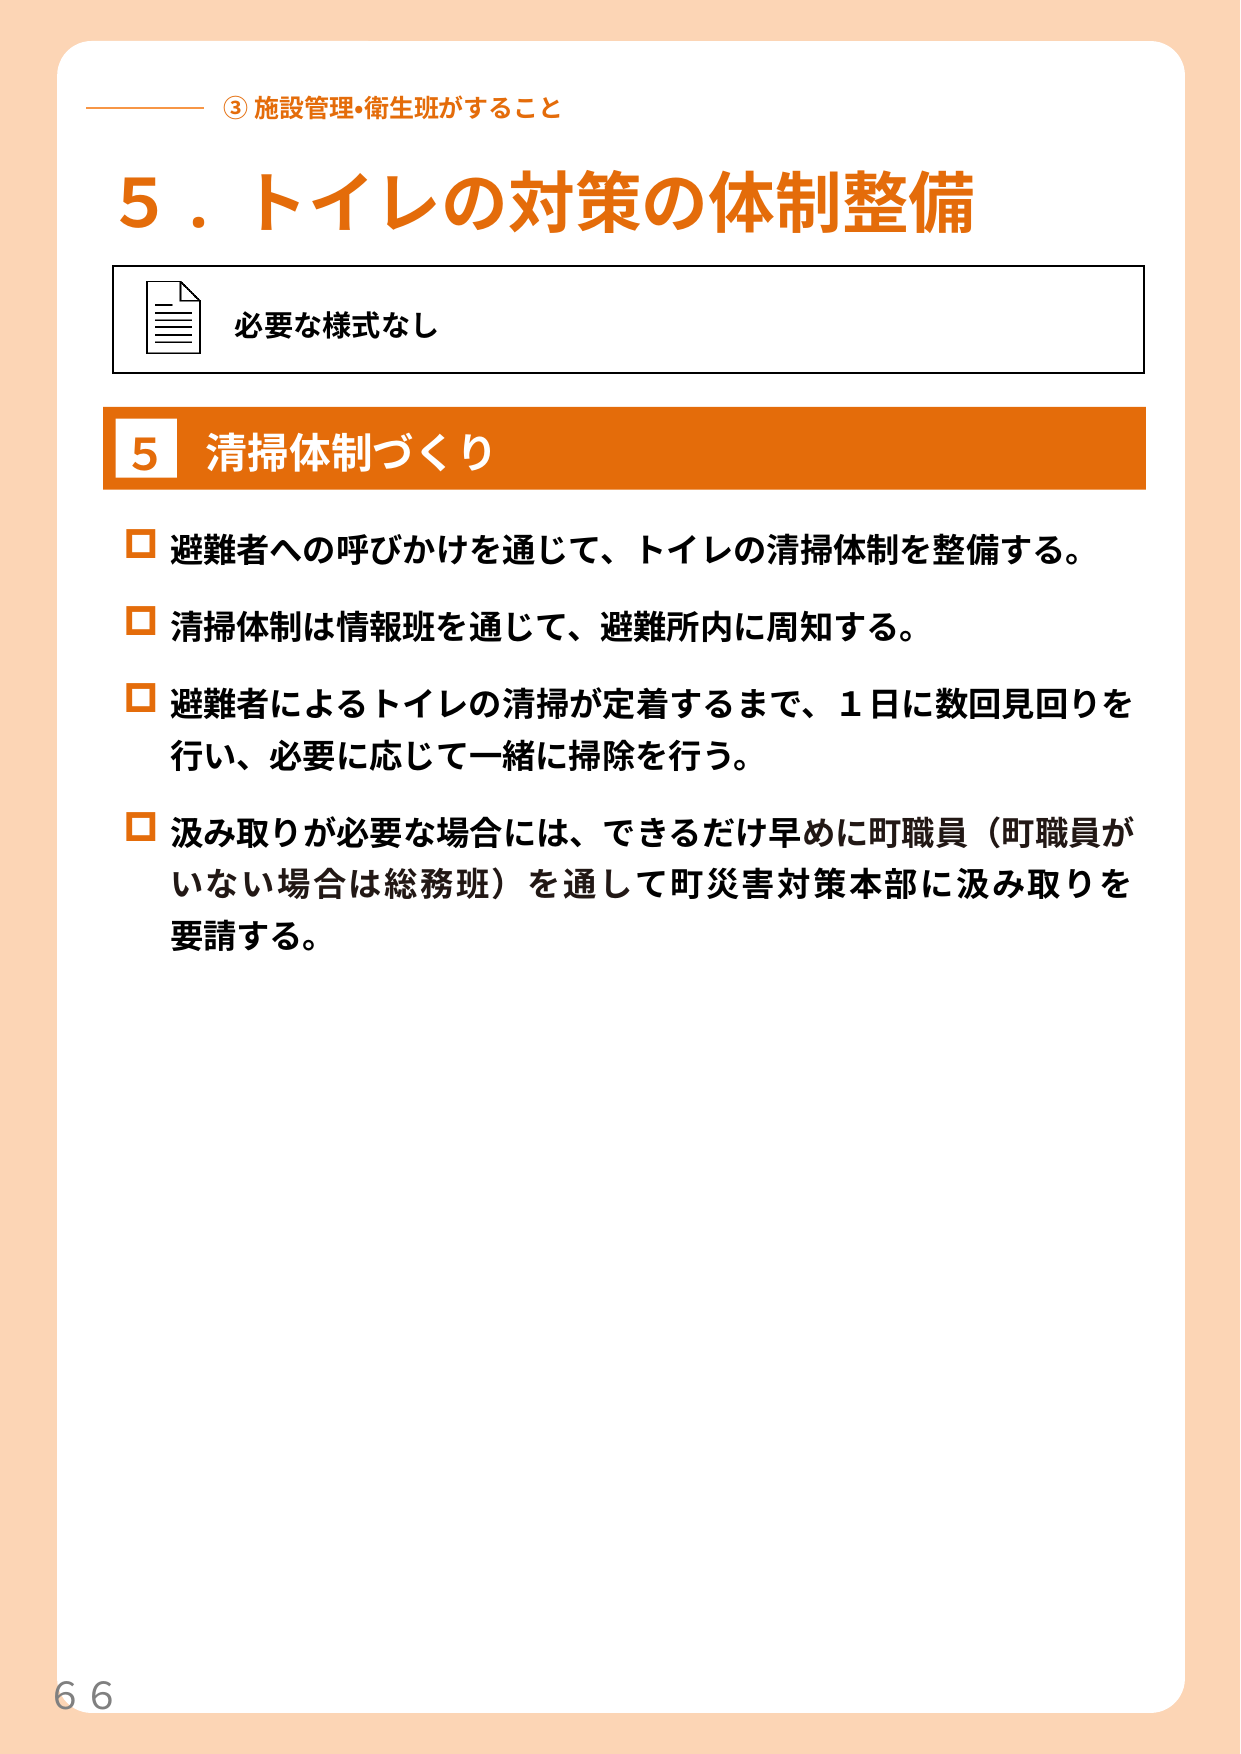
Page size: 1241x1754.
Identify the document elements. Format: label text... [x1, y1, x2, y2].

text_box ６６ [24, 1664, 143, 1725]
text_box 避難者への呼びかけを通じて、トイレの清掃体制を整備する。 清掃体制は情報班を通じて、避難所内に周知する。 避難者によるトイレの清掃が定着するまで、１日に数回見回りを行い、必要に応じて一緒に掃除を行う。 汲み取りが必要な場合には、できるだけ早めに町職員（町職員がいない場合は総務班）を通して町災害対策本部に汲み取りを 要請する。 [121, 515, 1136, 956]
text_box ５. トイレの対策の体制整備 [104, 159, 1168, 242]
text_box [113, 266, 1144, 373]
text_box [103, 406, 1146, 490]
